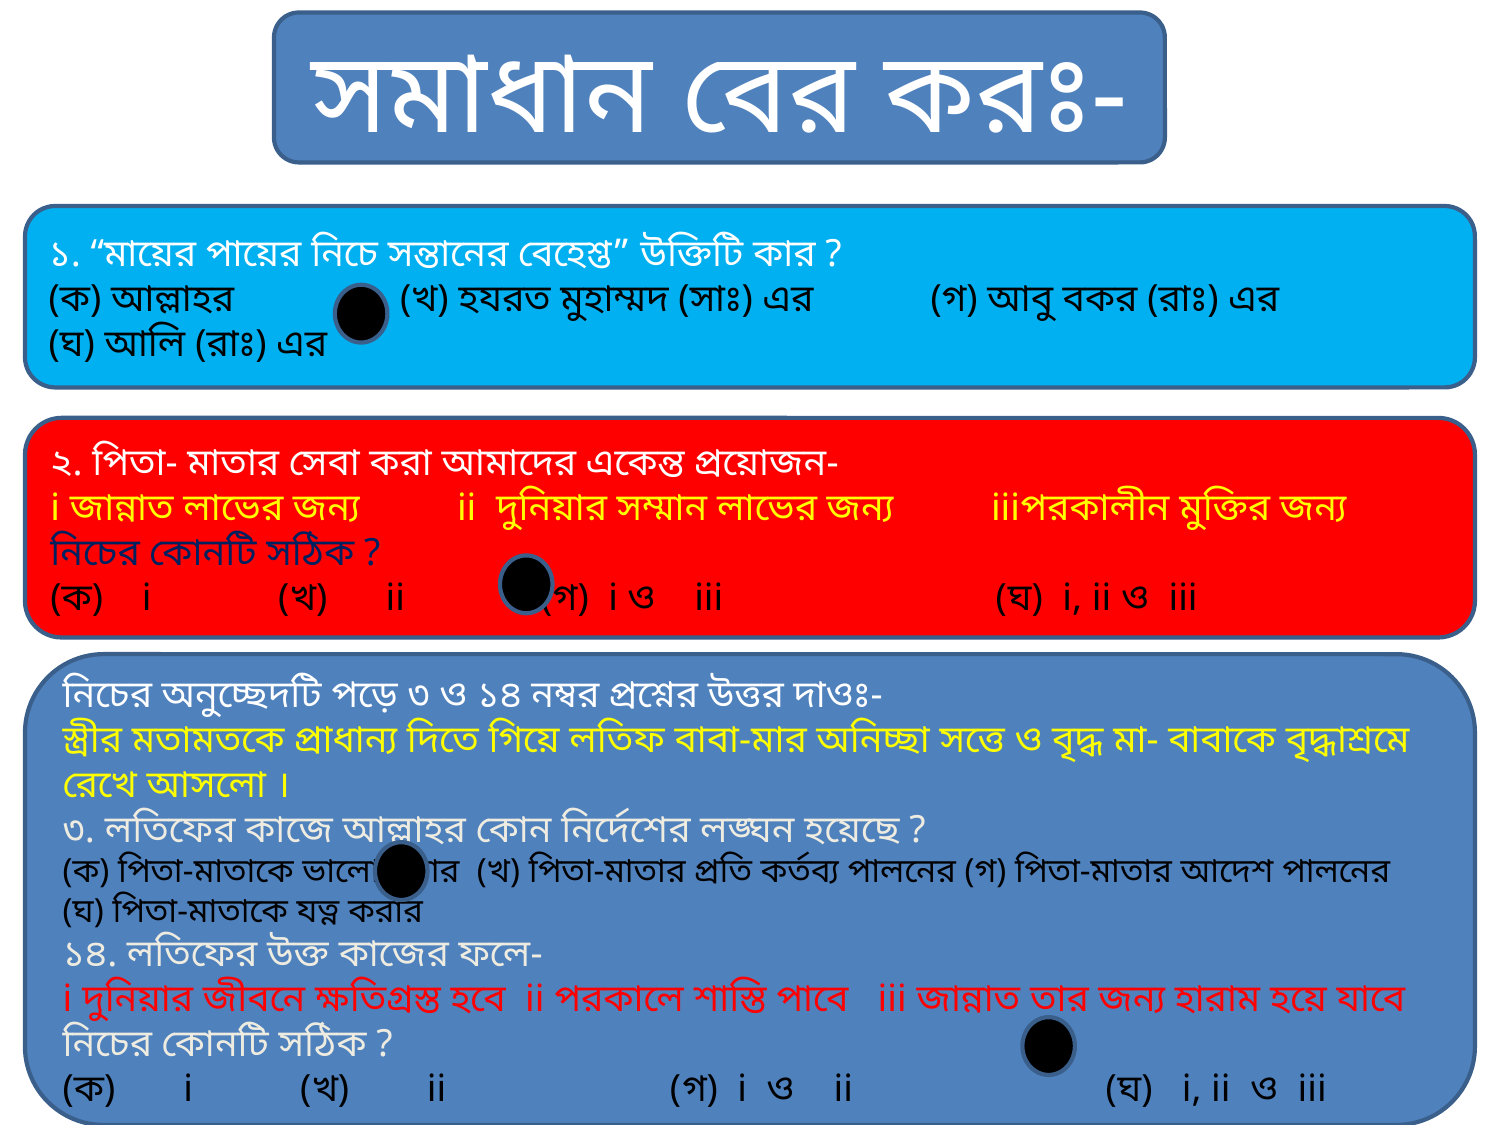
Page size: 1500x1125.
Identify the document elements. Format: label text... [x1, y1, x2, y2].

text_box [1020, 1015, 1078, 1078]
text_box [332, 282, 390, 345]
text_box সমাধান বের করঃ- [271, 10, 1168, 165]
text_box [497, 553, 555, 616]
text_box নিচের অনুচ্ছেদটি পড়ে ৩ ও ১৪ নম্বর প্রশ্নের উত্তর দাওঃ- স্ত্রীর মতামতকে প্রাধান্য দিতে গিয়ে লতিফ বাবা-মার অনিচ্ছা সত্তে ও বৃদ্ধ মা- বাবাকে বৃদ্ধাশ্রমে রেখে আসলো । ৩. লতিফের কাজে আল্লাহর কোন নির্দেশের লঙ্ঘন হয়েছে ? (ক) পিতা-মাতাকে ভালোবাসার (খ) পিতা-মাতার প্রতি কর্তব্য পালনের (গ) পিতা-মাতার আদেশ পালনের (ঘ) পিতা-মাতাকে যত্ন করার ১৪. লতিফের উক্ত কাজের ফলে- i দুনিয়ার জীবনে ক্ষতিগ্রস্ত হবে ii পরকালে শাস্তি পাবে iii জান্নাত তার জন্য হারাম হয়ে যাবে নিচের কোনটি সঠিক ? (ক) i (খ) ii (গ) i ও ii (ঘ) i, ii ও iii [22, 651, 1478, 1125]
text_box ১. “মায়ের পায়ের নিচে সন্তানের বেহেশ্ত” উক্তিটি কার ? (ক) আল্লাহর (খ) হযরত মুহাম্মদ (সাঃ) এর (গ) আবু বকর (রাঃ) এর (ঘ) আলি (রাঃ) এর [22, 203, 1478, 390]
text_box ২. পিতা- মাতার সেবা করা আমাদের একেন্ত প্রয়োজন- i জান্নাত লাভের জন্য ii দুনিয়ার সম্মান লাভের জন্য iiiপরকালীন মুক্তির জন্য নিচের কোনটি সঠিক ? (ক) i (খ) ii (গ) i ও iii (ঘ) i, ii ও iii [22, 415, 1478, 640]
text_box [372, 840, 430, 903]
